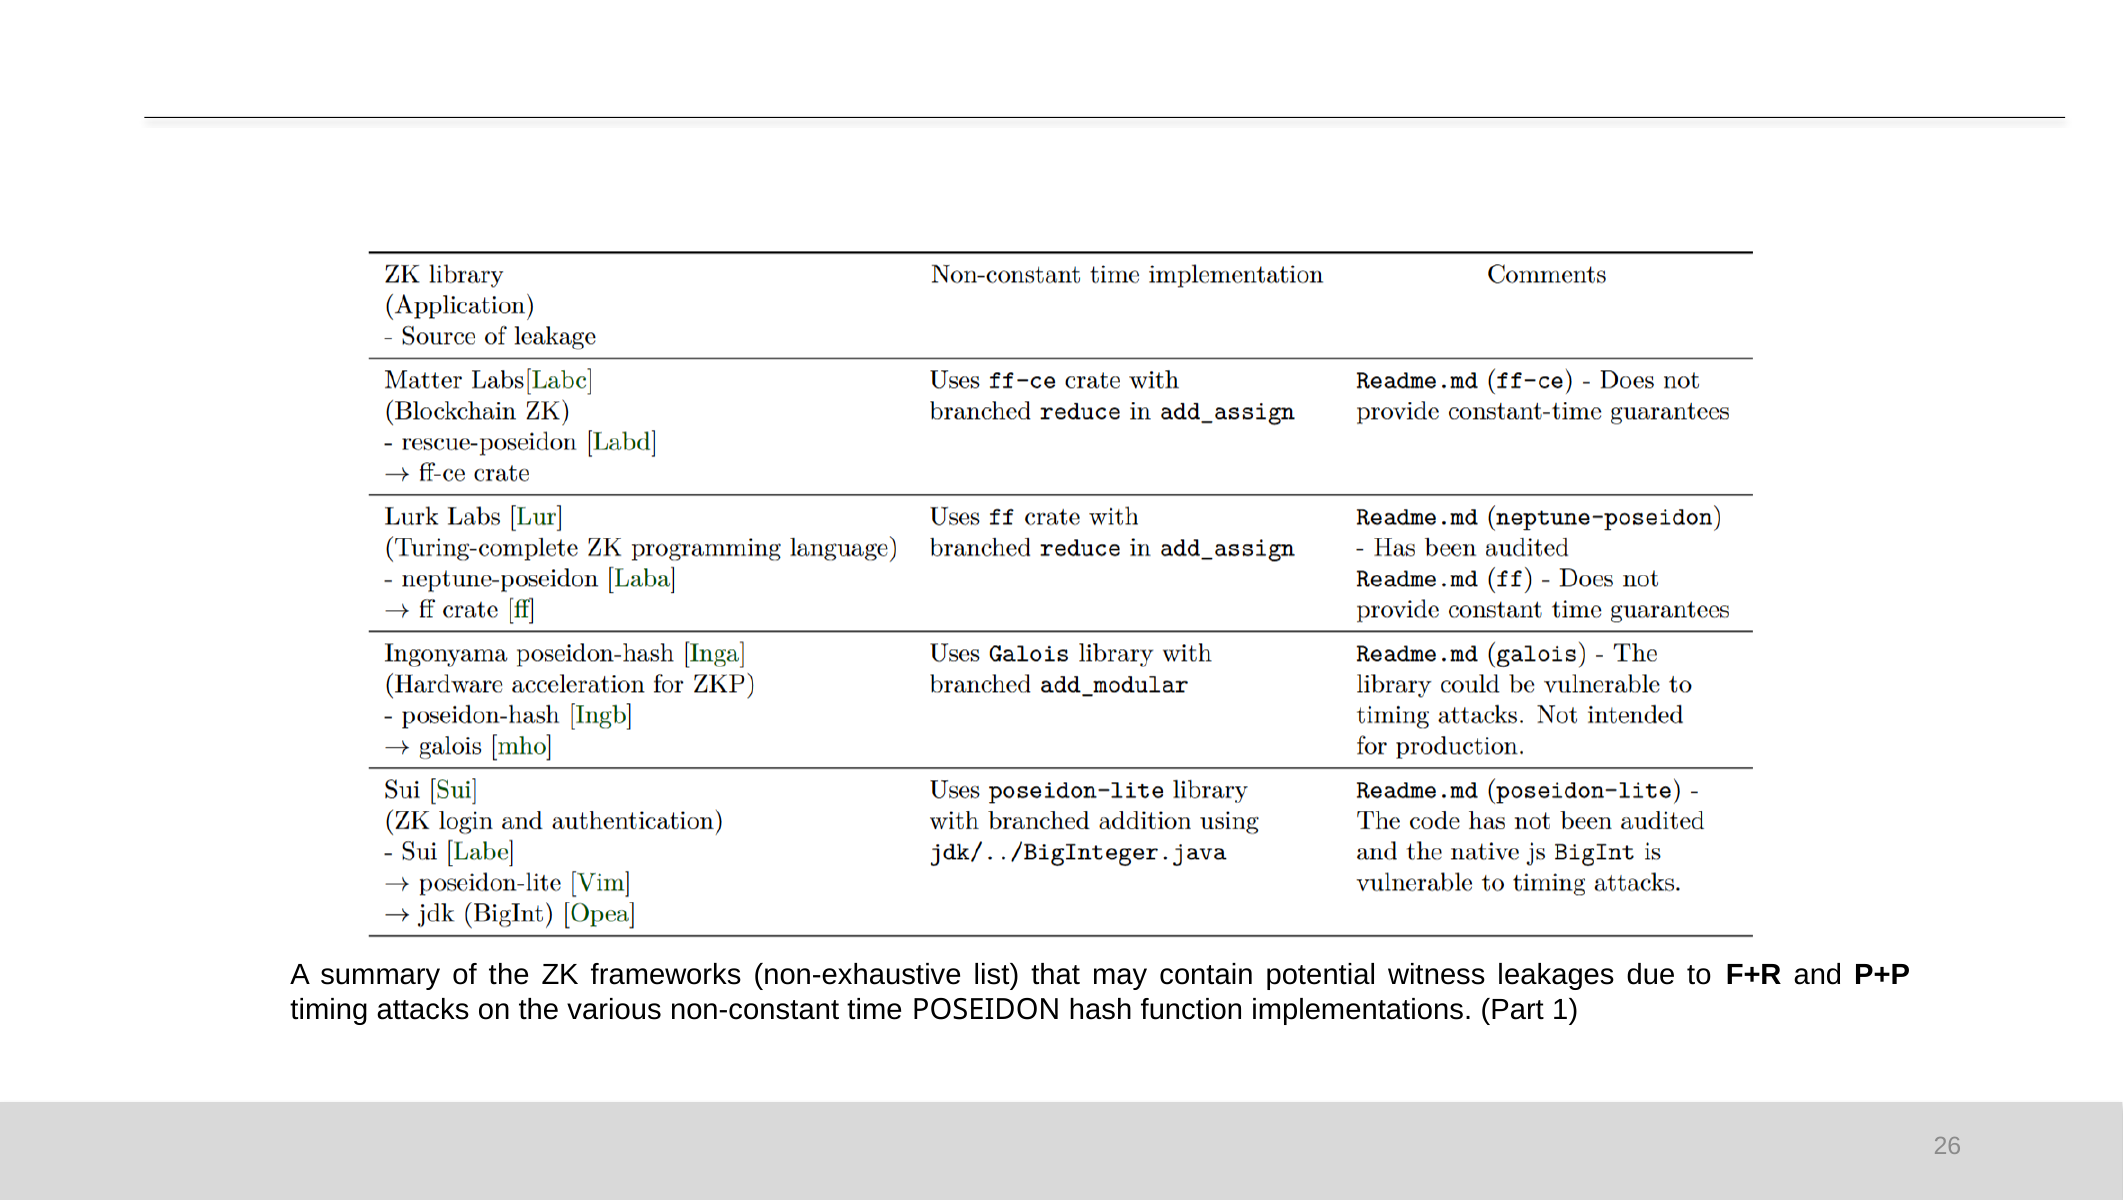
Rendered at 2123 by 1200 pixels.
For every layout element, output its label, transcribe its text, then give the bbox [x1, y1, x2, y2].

picture [367, 248, 1755, 939]
text_box A summary of the ZK frameworks (non-exhaustive list) that may contain potential witness leakages due to F+R and P+P timing attacks on the various non-constant time POSEIDON hash function implementations. (Part 1) [290, 955, 1911, 1020]
slide_number 25 [1498, 1112, 1977, 1176]
